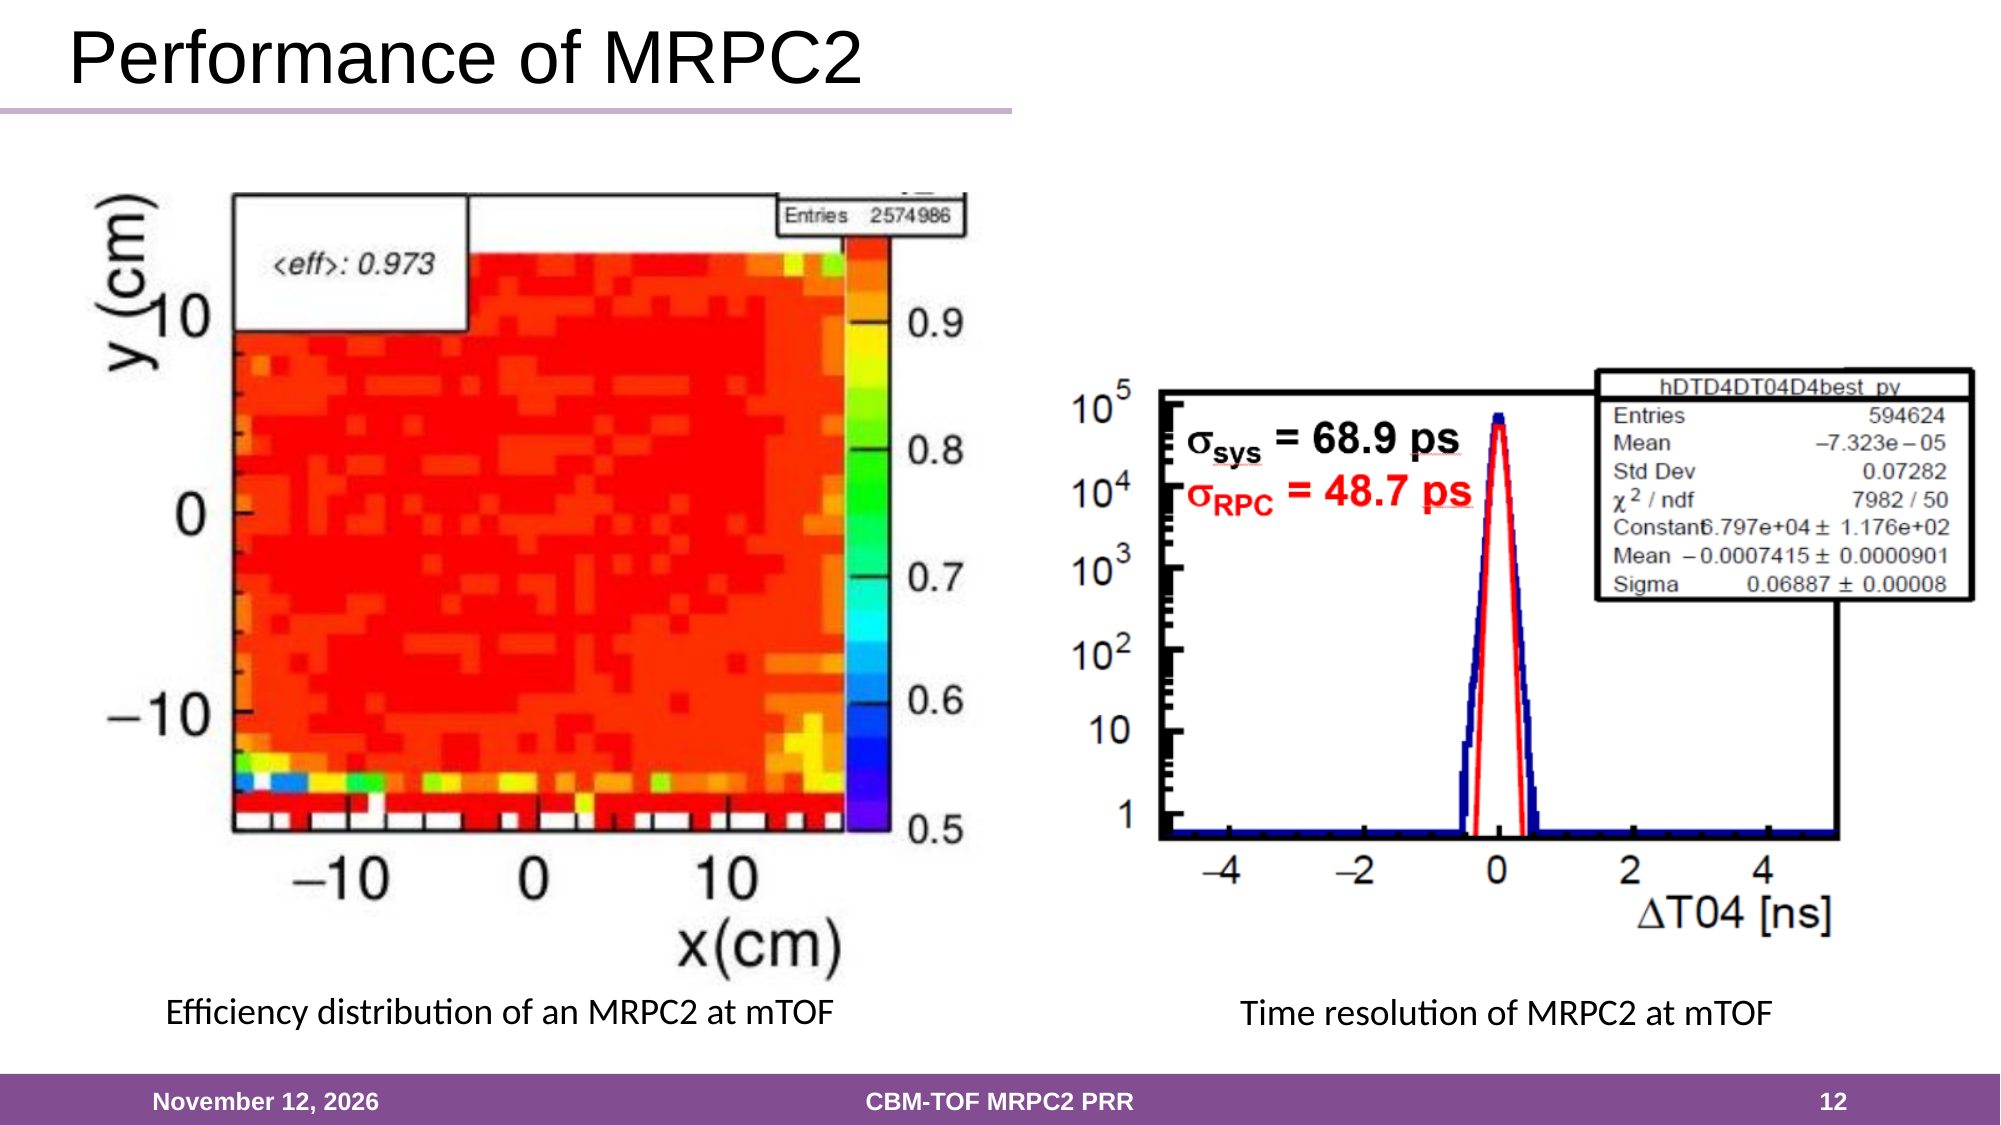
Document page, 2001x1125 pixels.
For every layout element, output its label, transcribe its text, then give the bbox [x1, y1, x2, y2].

text_box Time resolution of MRPC2 at mTOF [1225, 980, 1820, 1040]
title Performance of MRPC2 [54, 8, 1936, 111]
text_box Efficiency distribution of an MRPC2 at mTOF [150, 1006, 921, 1040]
picture [1045, 346, 2000, 952]
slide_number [137, 1070, 588, 1125]
slide_number 12 [1412, 1070, 1863, 1125]
footer CBM-TOF MRPC2 PRR [662, 1070, 1338, 1125]
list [71, 146, 1000, 1006]
